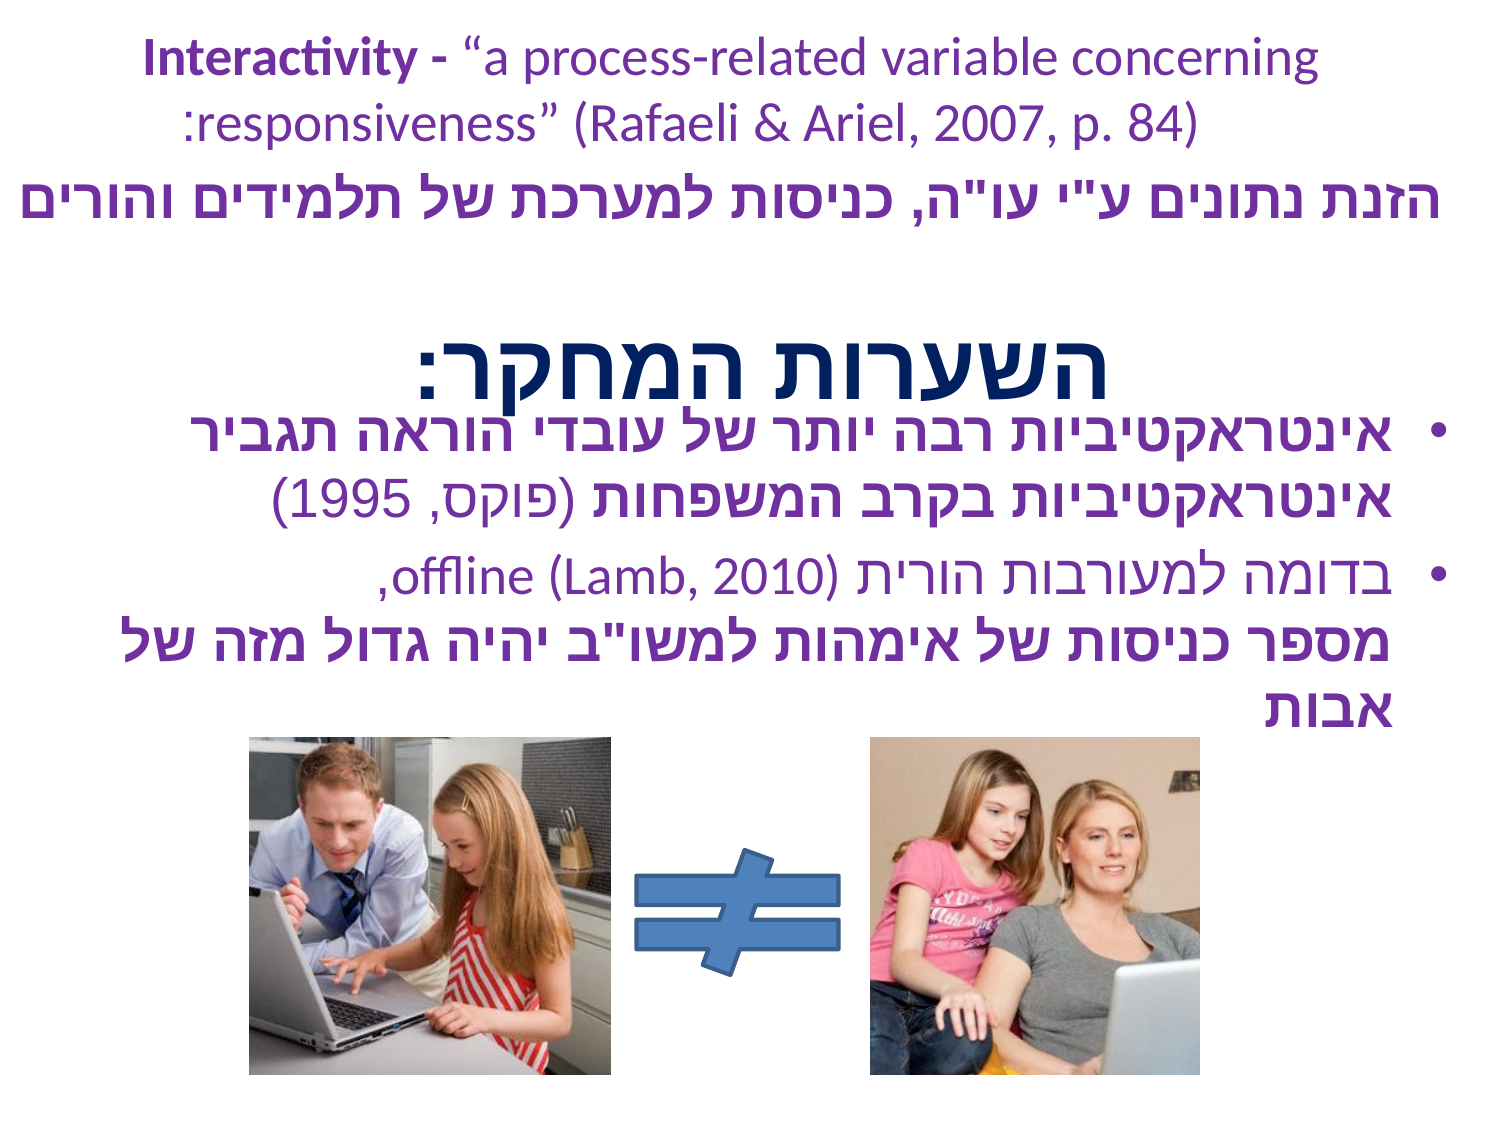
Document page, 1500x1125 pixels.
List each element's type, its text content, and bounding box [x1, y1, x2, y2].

list Interactivity - “a process-related variable concerning responsiveness” (Rafaeli & Ariel, 2007, p. 84): הזנת נתונים ע"י עו"ה, כניסות למערכת של תלמידים והורים אינטראקטיביות רבה יותר של עובדי הוראה תגביר אינטראקטיביות בקרב המשפחות (פוקס, 1995) בדומה למעורבות הורית offline (Lamb, 2010), מספר כניסות של אימהות למשו"ב יהיה גדול מזה של אבות [0, 12, 1463, 838]
picture [249, 737, 611, 1076]
text_box [634, 848, 841, 977]
picture [870, 737, 1201, 1076]
